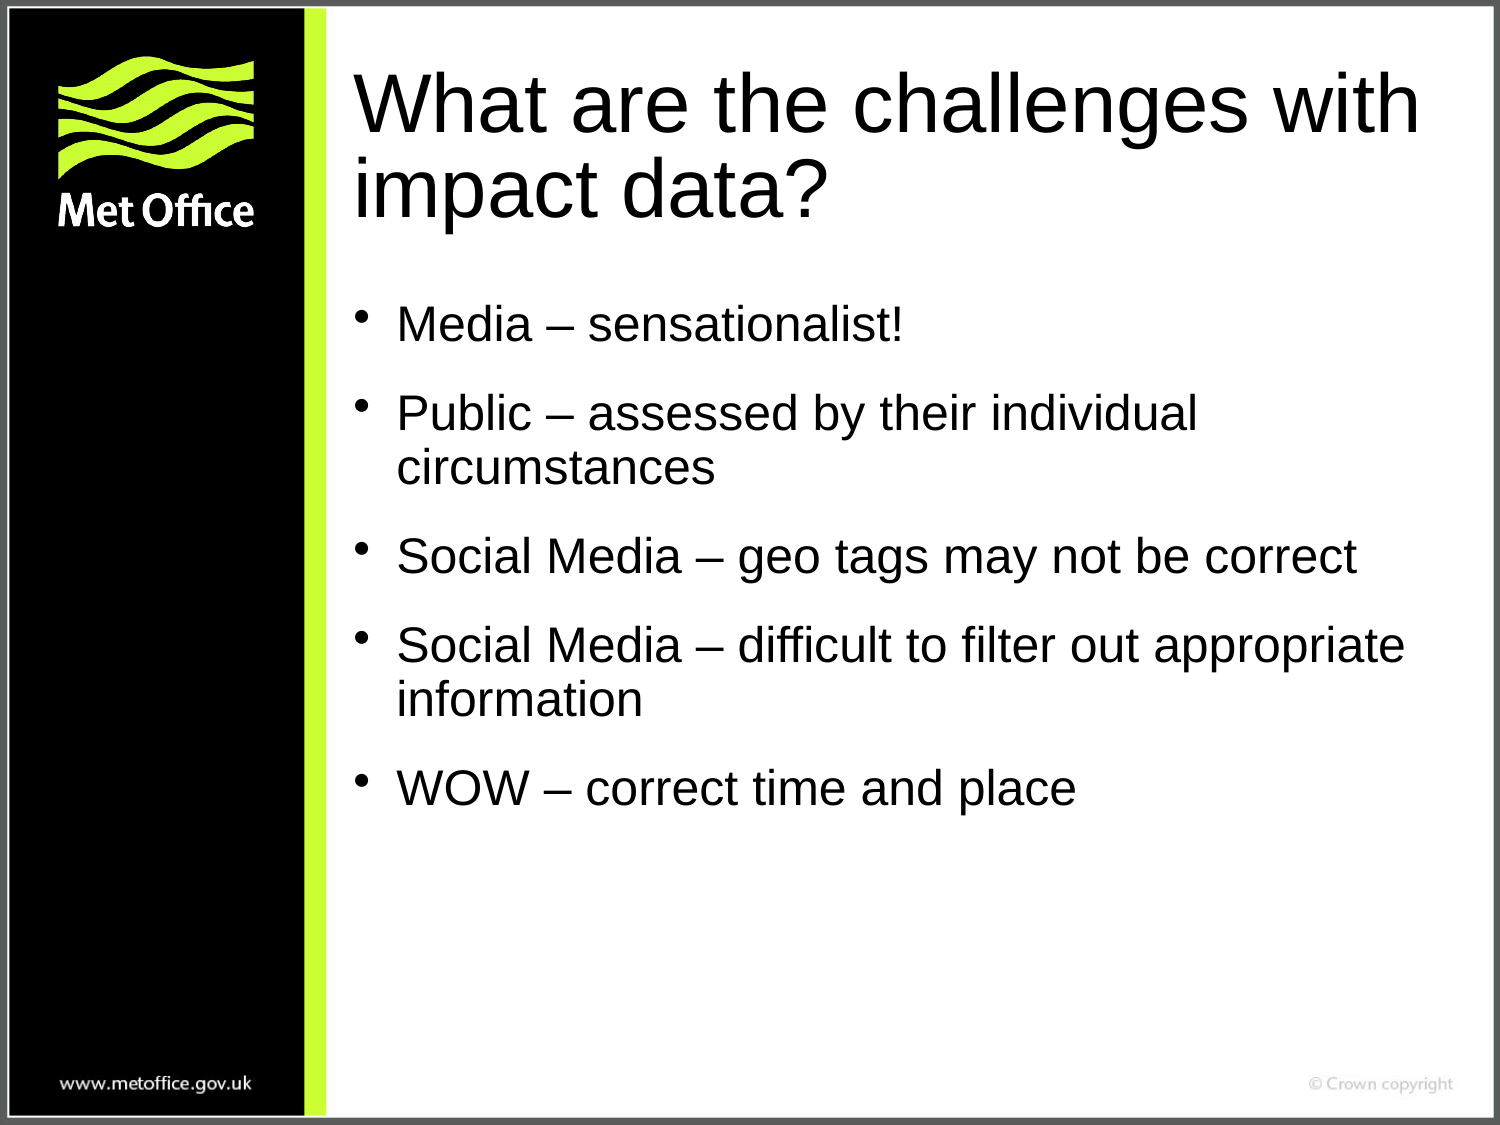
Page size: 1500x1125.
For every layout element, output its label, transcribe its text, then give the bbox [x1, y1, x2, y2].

list Media – sensationalist! Public – assessed by their individual circumstances Social Media – geo tags may not be correct Social Media – difficult to filter out appropriate information WOW – correct time and place [338, 291, 1483, 1034]
title What are the challenges with impact data? [338, 57, 1483, 283]
picture [2, 2, 1498, 1123]
